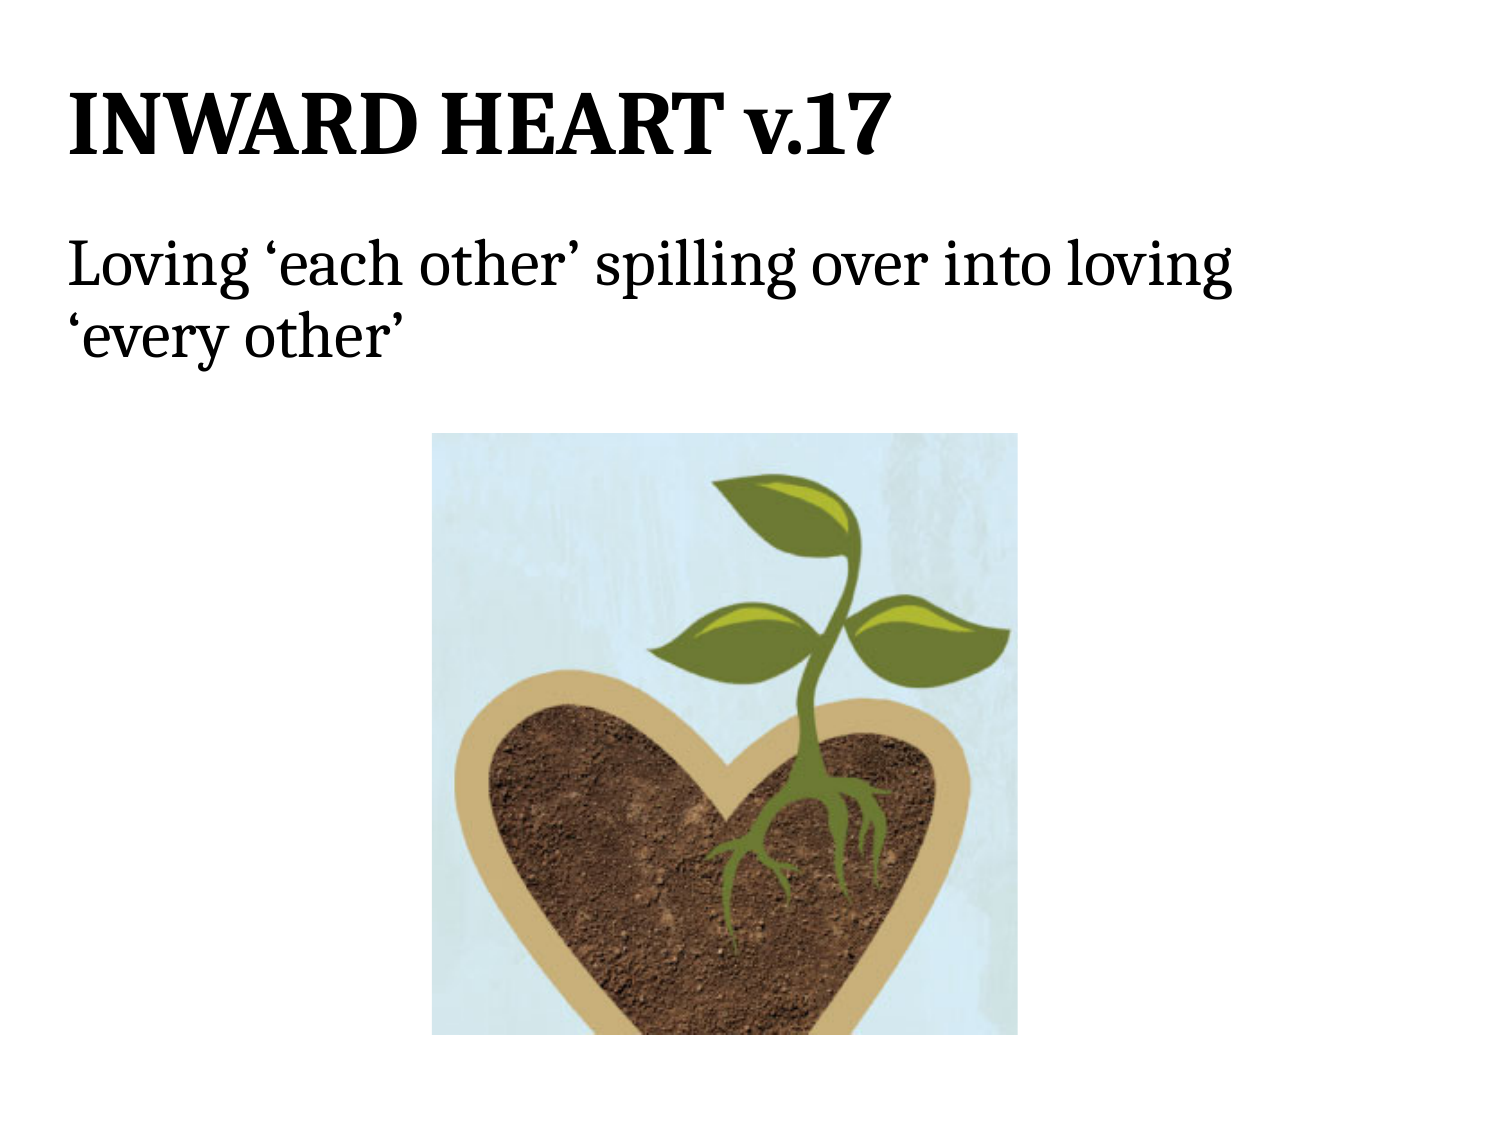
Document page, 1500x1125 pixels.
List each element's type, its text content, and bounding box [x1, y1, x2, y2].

picture [431, 433, 1018, 1035]
title INWARD HEART v.17 [52, 29, 1397, 220]
list Loving ‘each other’ spilling over into loving ‘every other’ [52, 220, 1397, 413]
